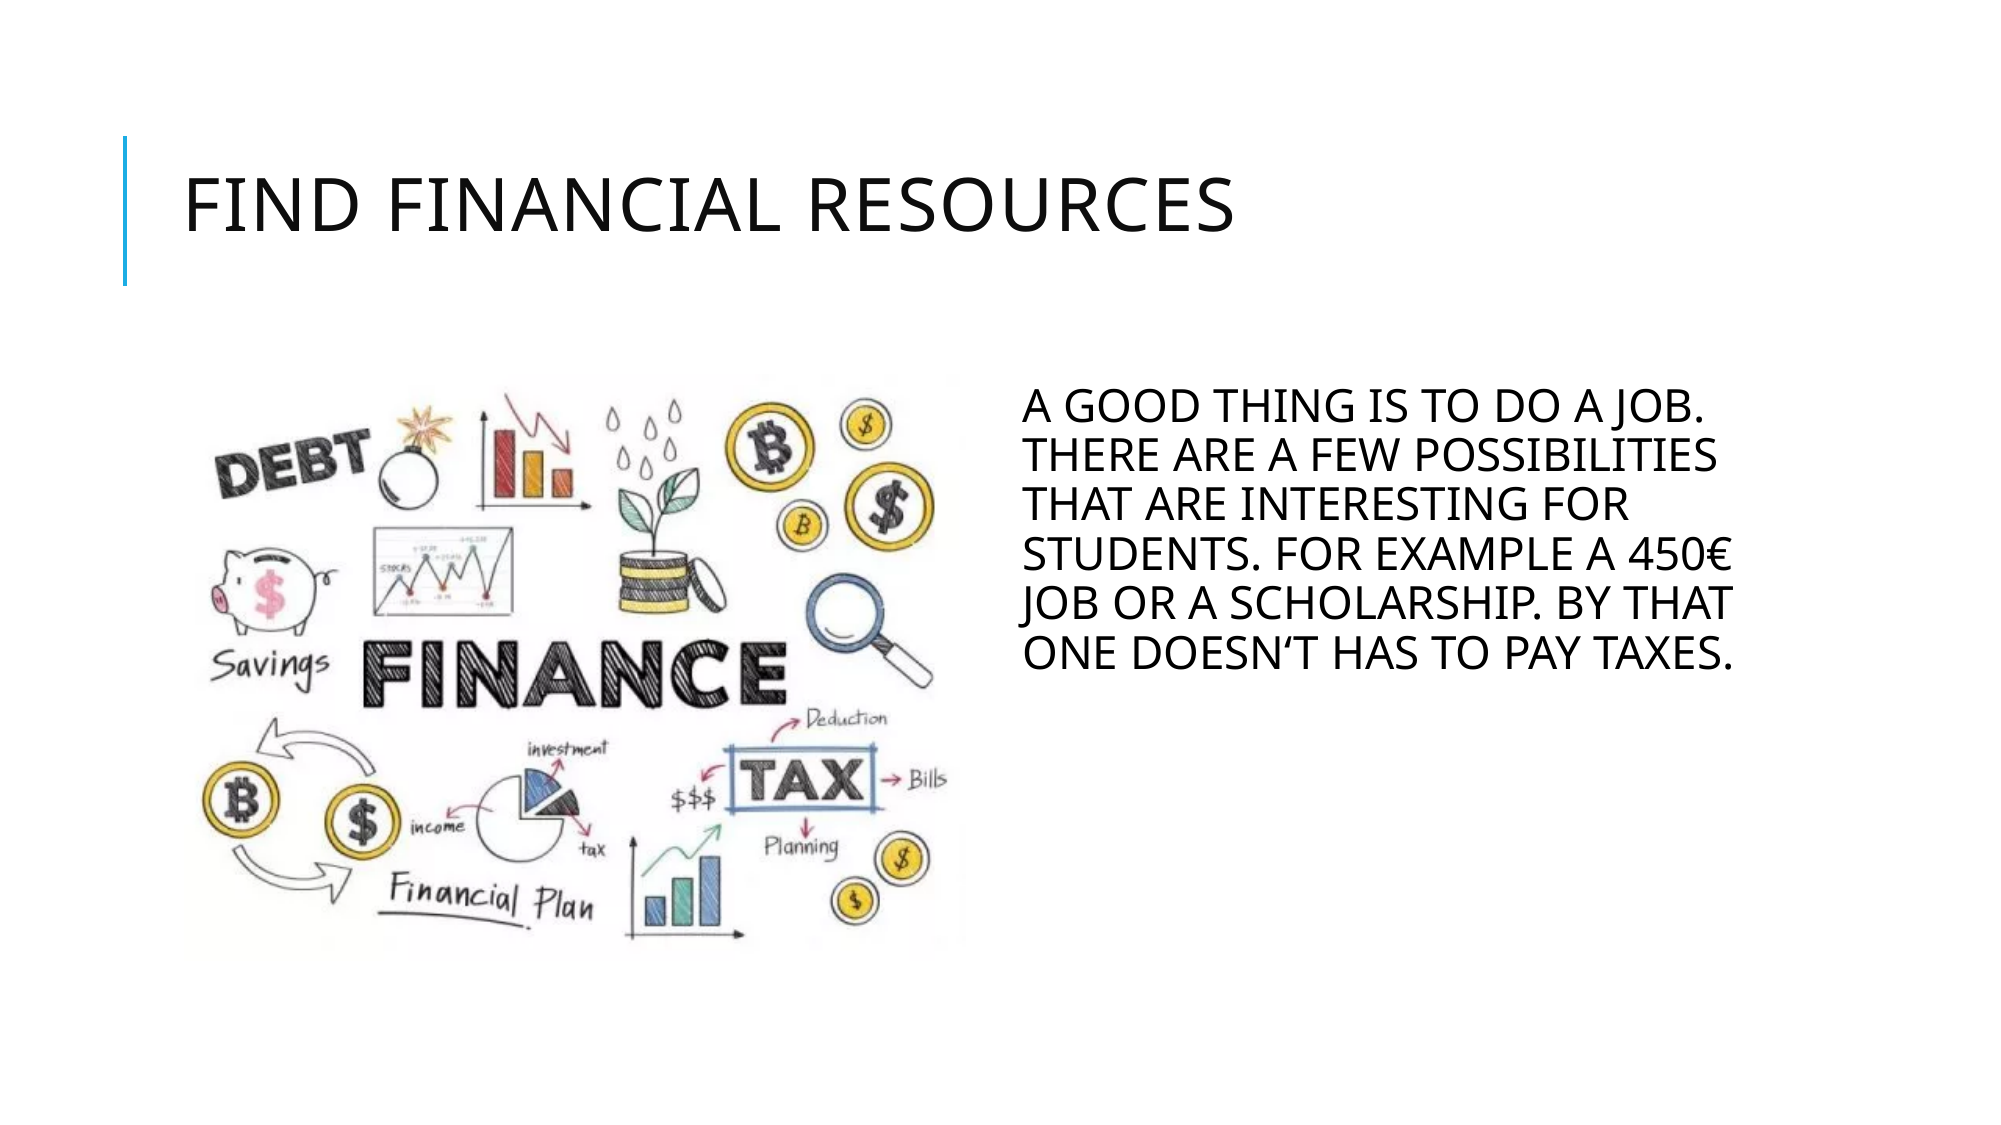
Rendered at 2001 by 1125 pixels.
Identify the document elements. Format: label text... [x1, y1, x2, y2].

title Find Financial Resources [168, 96, 1763, 342]
picture [183, 374, 966, 962]
list A GOOD THING IS TO DO A JOB. THERE ARE A FEW POSSIBILITIES THAT ARE INTERESTING FOR STUDENTS. FOR EXAMPLE A 450€ JOB OR A SCHOLARSHIP. BY THAT ONE DOESN‘T HAS TO PAY TAXES. [999, 375, 1763, 1035]
